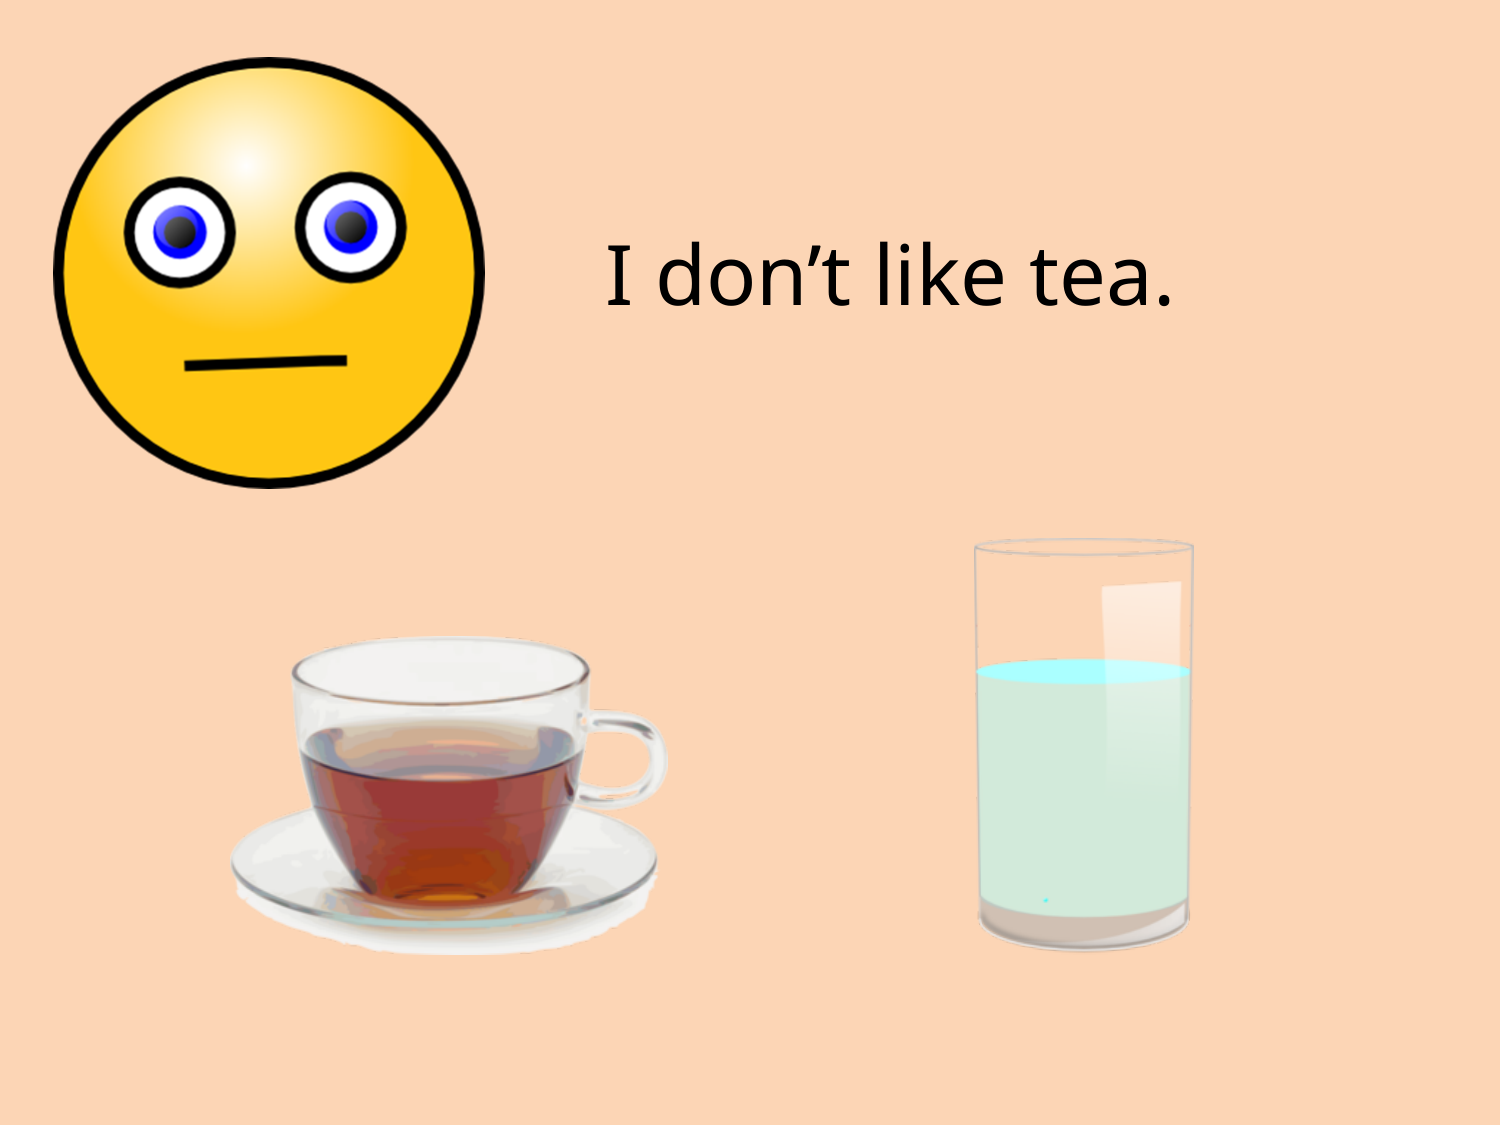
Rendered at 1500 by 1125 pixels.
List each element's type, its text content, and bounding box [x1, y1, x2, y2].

picture [974, 538, 1194, 955]
picture [52, 57, 485, 489]
text_box I don’t like tea. [590, 215, 1241, 330]
picture [229, 636, 668, 955]
